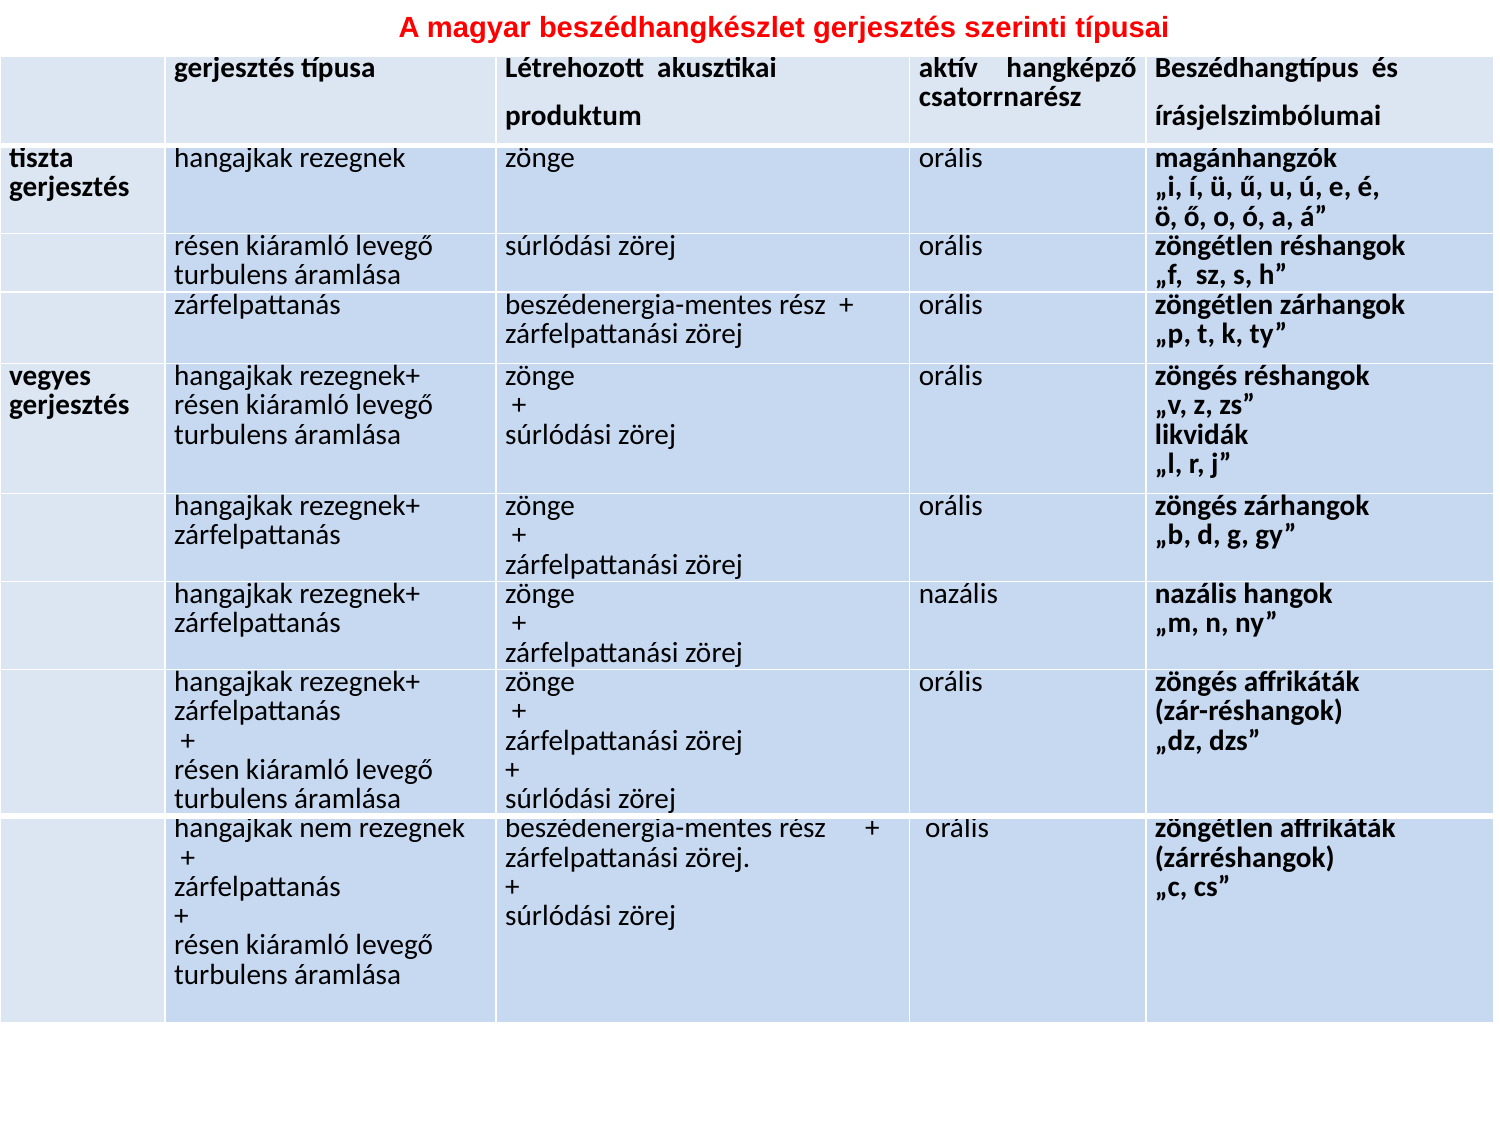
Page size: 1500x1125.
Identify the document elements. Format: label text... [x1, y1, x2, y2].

table_cell [1, 670, 164, 813]
table_cell hangajkak rezegnek+ zárfelpattanás + résen kiáramló levegő turbulens áramlása [166, 670, 495, 813]
table_cell orális [910, 364, 1145, 493]
table_cell nazális hangok „m, n, ny” [1147, 582, 1493, 669]
table_cell nazális [910, 582, 1145, 669]
table_cell vegyes gerjesztés [1, 364, 164, 493]
table_cell zöngétlen réshangok „f, sz, s, h” [1147, 234, 1493, 291]
table_cell hangajkak rezegnek+ résen kiáramló levegő turbulens áramlása [166, 364, 495, 493]
table_cell zöngétlen zárhangok „p, t, k, ty” [1147, 293, 1493, 363]
table_cell hangajkak rezegnek+ zárfelpattanás [166, 582, 495, 669]
table_cell hangajkak nem rezegnek + zárfelpattanás + résen kiáramló levegő turbulens áramlása [166, 819, 495, 1022]
table_cell orális [910, 670, 1145, 813]
table_cell tiszta gerjesztés [1, 148, 164, 233]
table_cell zárfelpattanás [166, 293, 495, 363]
table_header Létrehozott akusztikai produktum [497, 96, 909, 143]
table_header gerjesztés típusa [166, 57, 495, 143]
table_cell orális [910, 293, 1145, 363]
table_cell résen kiáramló levegő turbulens áramlása [166, 234, 495, 291]
table_cell zönge + súrlódási zörej [497, 364, 909, 493]
table_cell [1, 819, 164, 1022]
text_box A magyar beszédhangkészlet gerjesztés szerinti típusai [383, 0, 1317, 96]
table_cell zönge + zárfelpattanási zörej [497, 582, 909, 669]
table_header Beszédhangtípus és írásjelszimbólumai [1147, 57, 1493, 143]
table_cell [1, 582, 164, 669]
table_cell [1, 234, 164, 291]
table_cell hangajkak rezegnek+ zárfelpattanás [166, 494, 495, 581]
table_cell zönge + zárfelpattanási zörej + súrlódási zörej [497, 670, 909, 813]
table_cell zönge [497, 148, 909, 233]
table_cell [1, 494, 164, 581]
table_cell zöngés affrikáták (zár-réshangok) „dz, dzs” [1147, 670, 1493, 813]
table_cell magánhangzók „i, í, ü, ű, u, ú, e, é, ö, ő, o, ó, a, á” [1147, 148, 1493, 233]
table_cell zöngés réshangok „v, z, zs” likvidák „l, r, j” [1147, 364, 1493, 493]
table_cell súrlódási zörej [497, 234, 909, 291]
table_cell zöngés zárhangok „b, d, g, gy” [1147, 494, 1493, 581]
table_cell hangajkak rezegnek [166, 148, 495, 233]
table_cell zönge + zárfelpattanási zörej [497, 494, 909, 581]
table_cell orális [910, 819, 1145, 1022]
table_header aktív hangképző csatorrnarész [910, 96, 1145, 143]
table_cell orális [910, 494, 1145, 581]
table_cell zöngétlen affrikáták (zárréshangok) „c, cs” [1147, 819, 1493, 1022]
table_cell orális [910, 234, 1145, 291]
table_cell orális [910, 148, 1145, 233]
table_cell beszédenergia-mentes rész + zárfelpattanási zörej [497, 293, 909, 363]
table_header [1, 57, 164, 143]
table_cell [1, 293, 164, 363]
table_cell beszédenergia-mentes rész + zárfelpattanási zörej. + súrlódási zörej [497, 819, 909, 1022]
